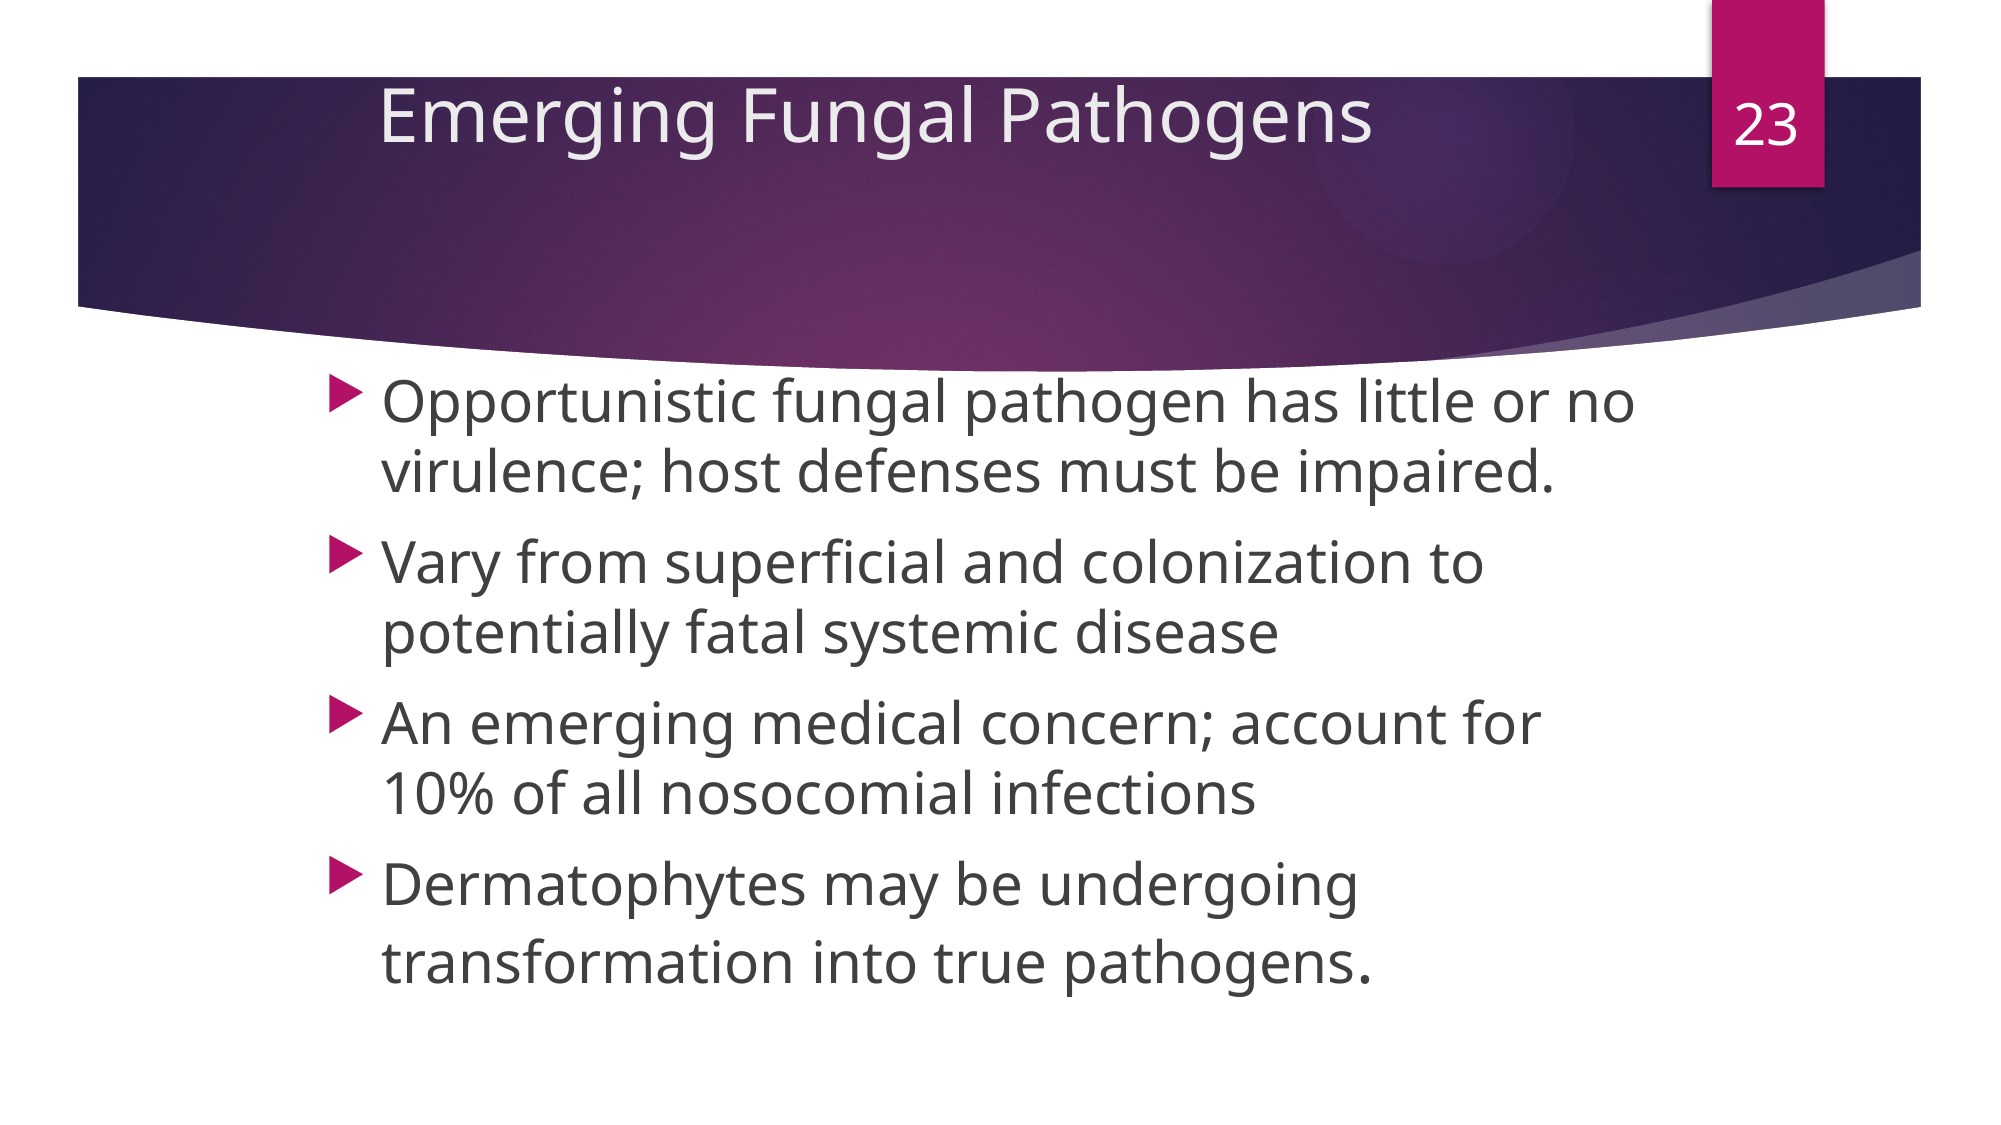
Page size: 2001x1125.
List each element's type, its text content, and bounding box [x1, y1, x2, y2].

list Opportunistic fungal pathogen has little or no virulence; host defenses must be impaired. Vary from superficial and colonization to potentially fatal systemic disease An emerging medical concern; account for 10% of all nosocomial infections Dermatophytes may be undergoing transformation into true pathogens. [310, 356, 1661, 1125]
title Emerging Fungal Pathogens [362, 37, 1638, 188]
slide_number 23 [1698, 48, 1836, 175]
